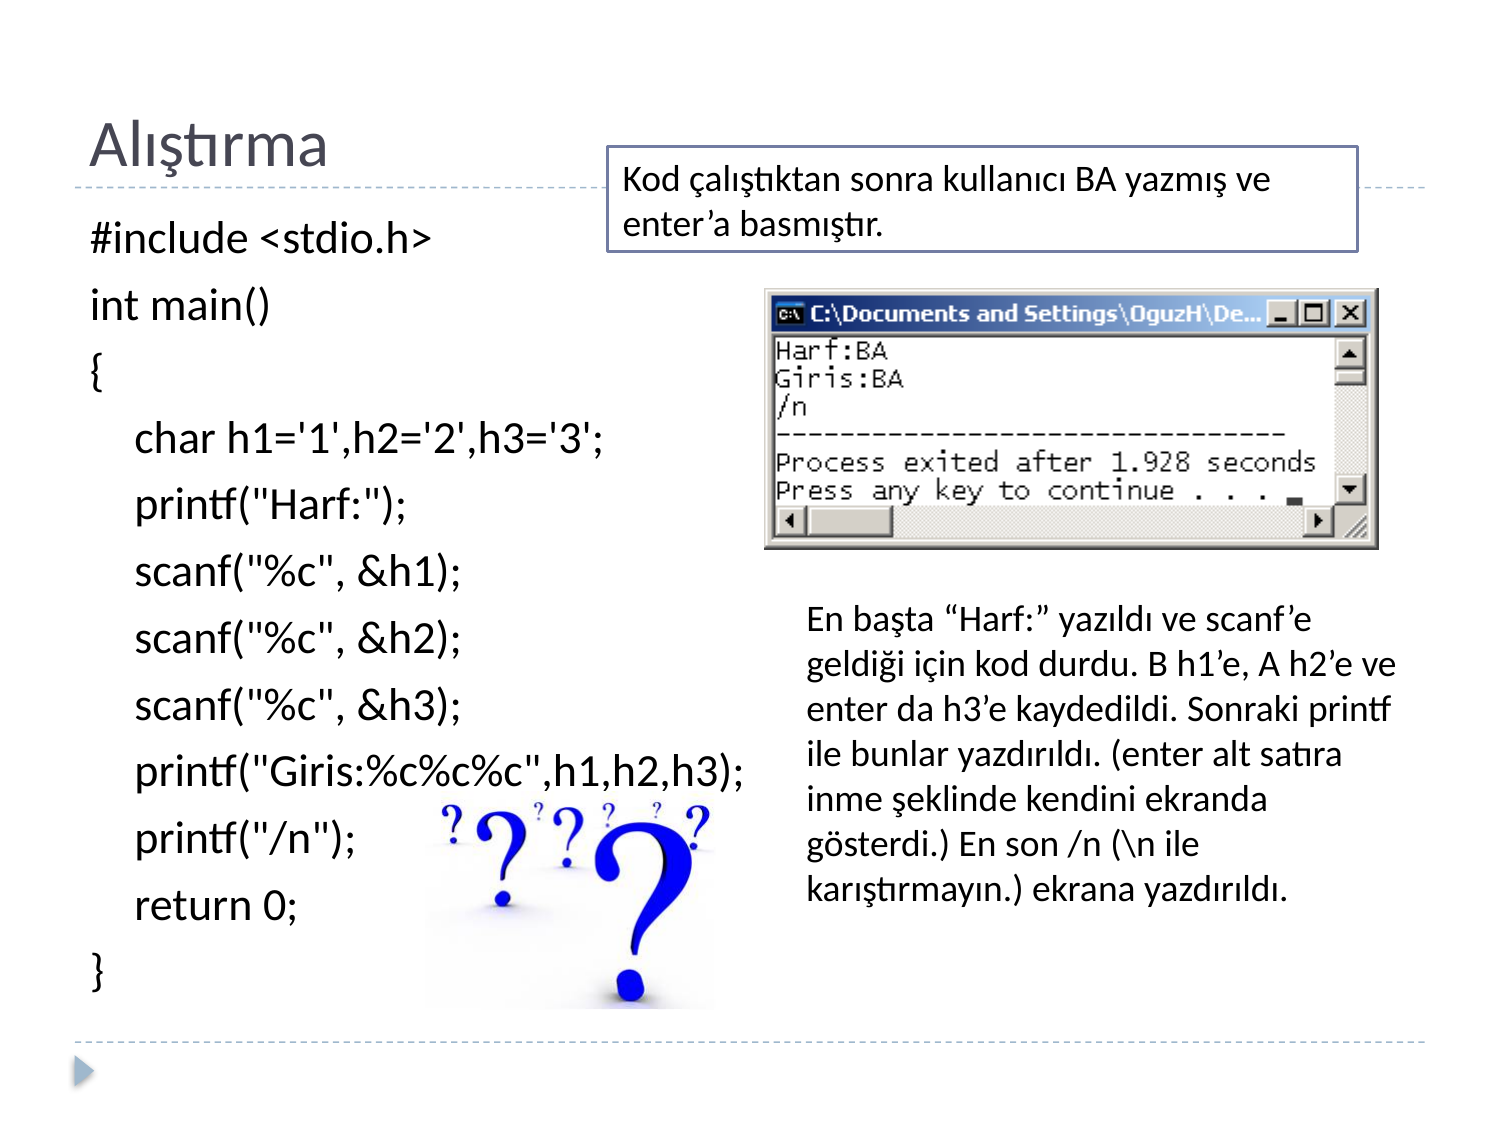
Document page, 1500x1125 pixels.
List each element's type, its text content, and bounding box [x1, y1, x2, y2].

list #include <stdio.h> int main() { char h1='1',h2='2',h3='3'; printf("Harf:"); scanf("%c", &h1); scanf("%c", &h2); scanf("%c", &h3); printf("Giris:%c%c%c",h1,h2,h3); printf("/n"); return 0; } [75, 200, 1425, 1010]
picture [764, 288, 1379, 551]
title Alıştırma [75, 24, 1425, 188]
picture [425, 791, 716, 1011]
text_box En başta “Harf:” yazıldı ve scanf’e geldiği için kod durdu. B h1’e, A h2’e ve enter da h3’e kaydedildi. Sonraki printf ile bunlar yazdırıldı. (enter alt satıra inme şeklinde kendini ekranda gösterdi.) En son /n (\n ile karıştırmayın.) ekrana yazdırıldı. [791, 586, 1425, 916]
text_box Kod çalıştıktan sonra kullanıcı BA yazmış ve enter’a basmıştır. [606, 145, 1359, 253]
